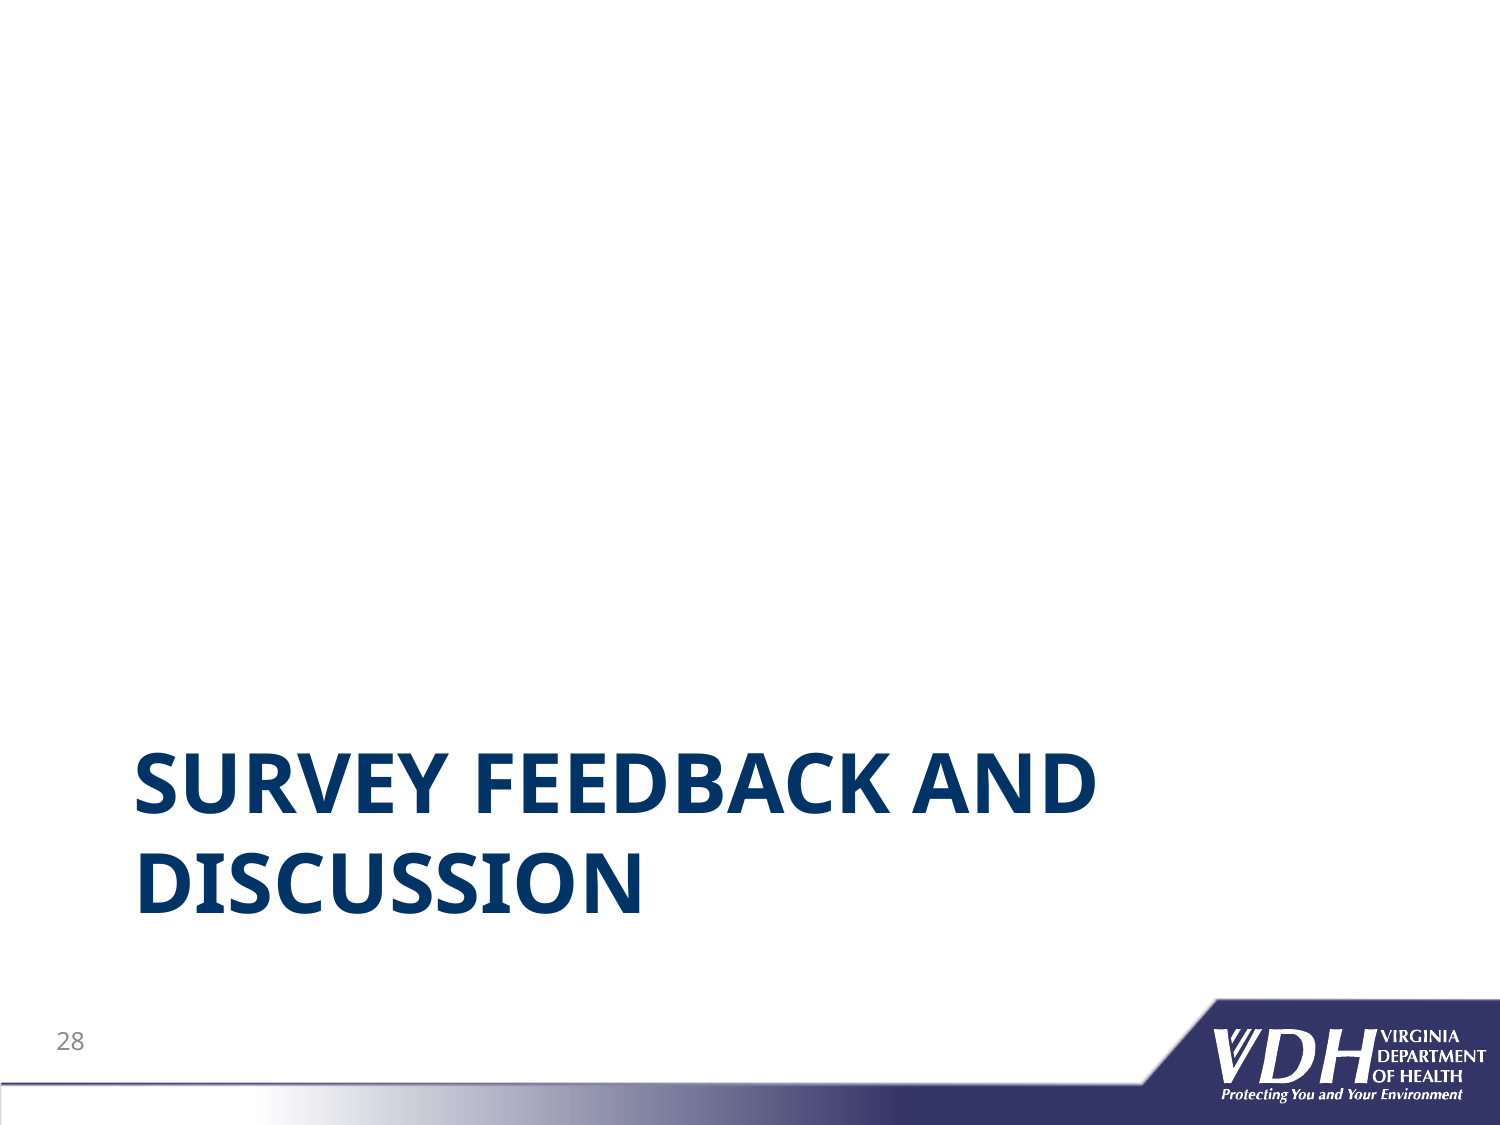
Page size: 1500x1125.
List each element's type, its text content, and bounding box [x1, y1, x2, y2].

slide_number 28 [24, 1012, 100, 1073]
title Survey feedback and discussion [118, 722, 1394, 947]
